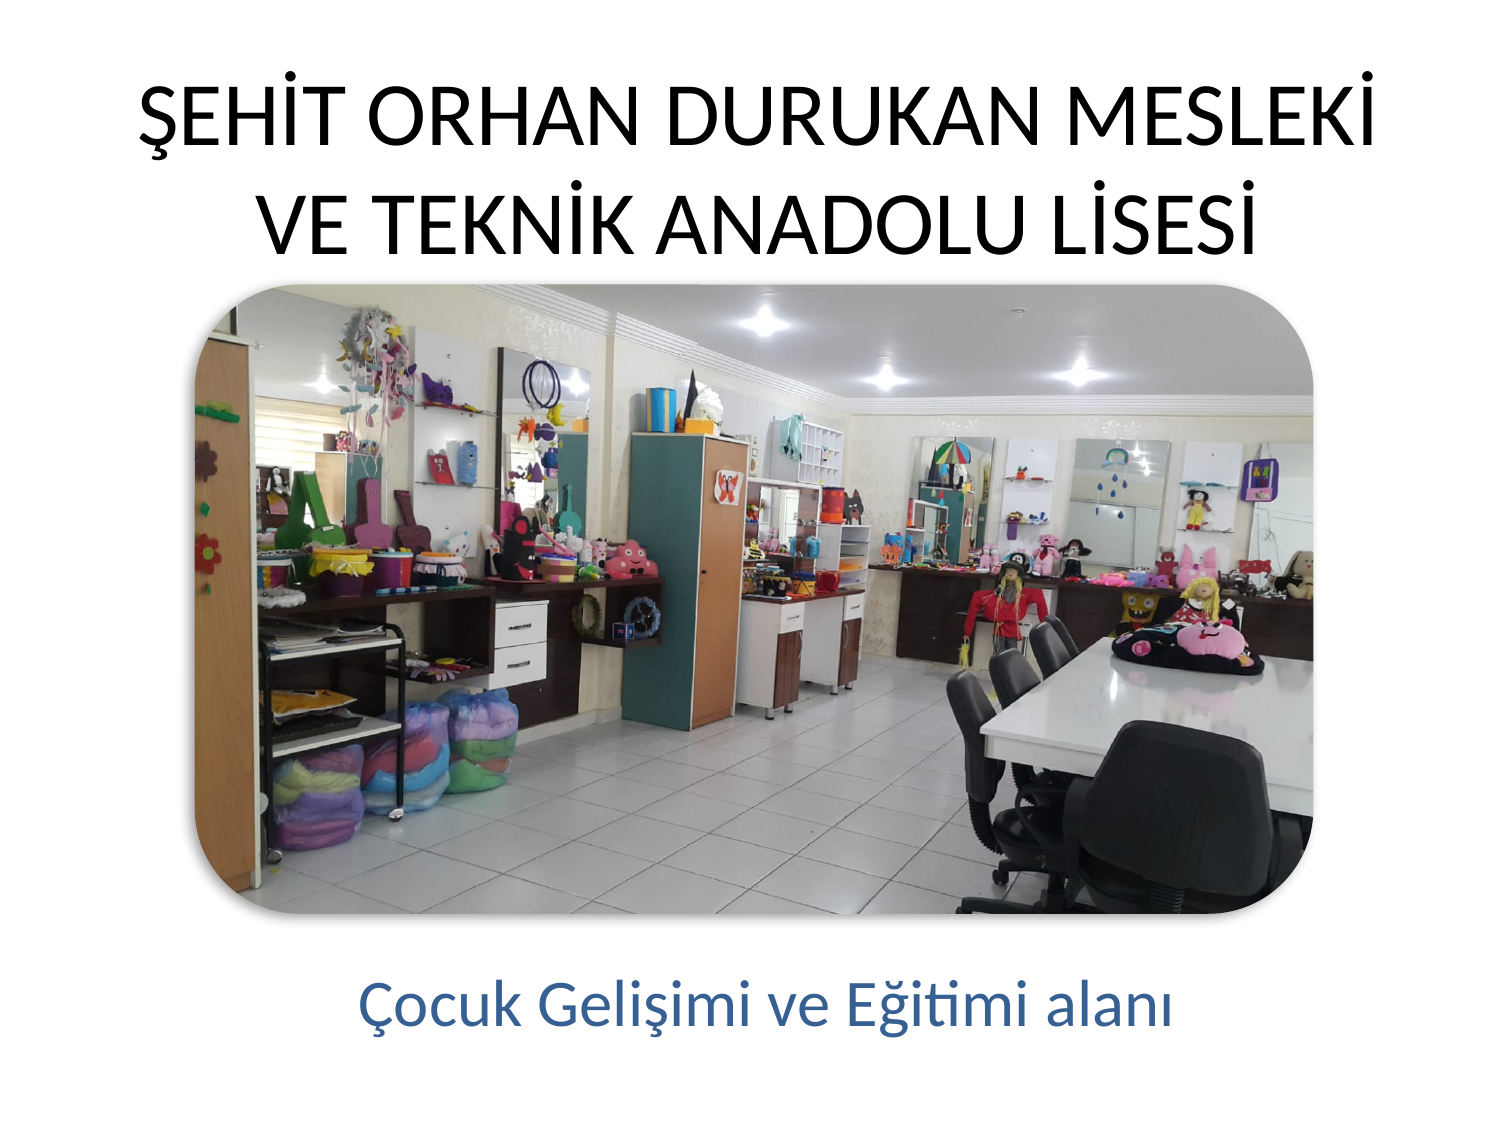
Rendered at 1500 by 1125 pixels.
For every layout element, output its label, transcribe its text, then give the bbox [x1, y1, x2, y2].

title ŞEHİT ORHAN DURUKAN MESLEKİ VE TEKNİK ANADOLU LİSESİ [120, 42, 1396, 284]
subtitle Çocuk Gelişimi ve Eğitimi alanı [242, 952, 1293, 1125]
picture [194, 284, 1314, 914]
